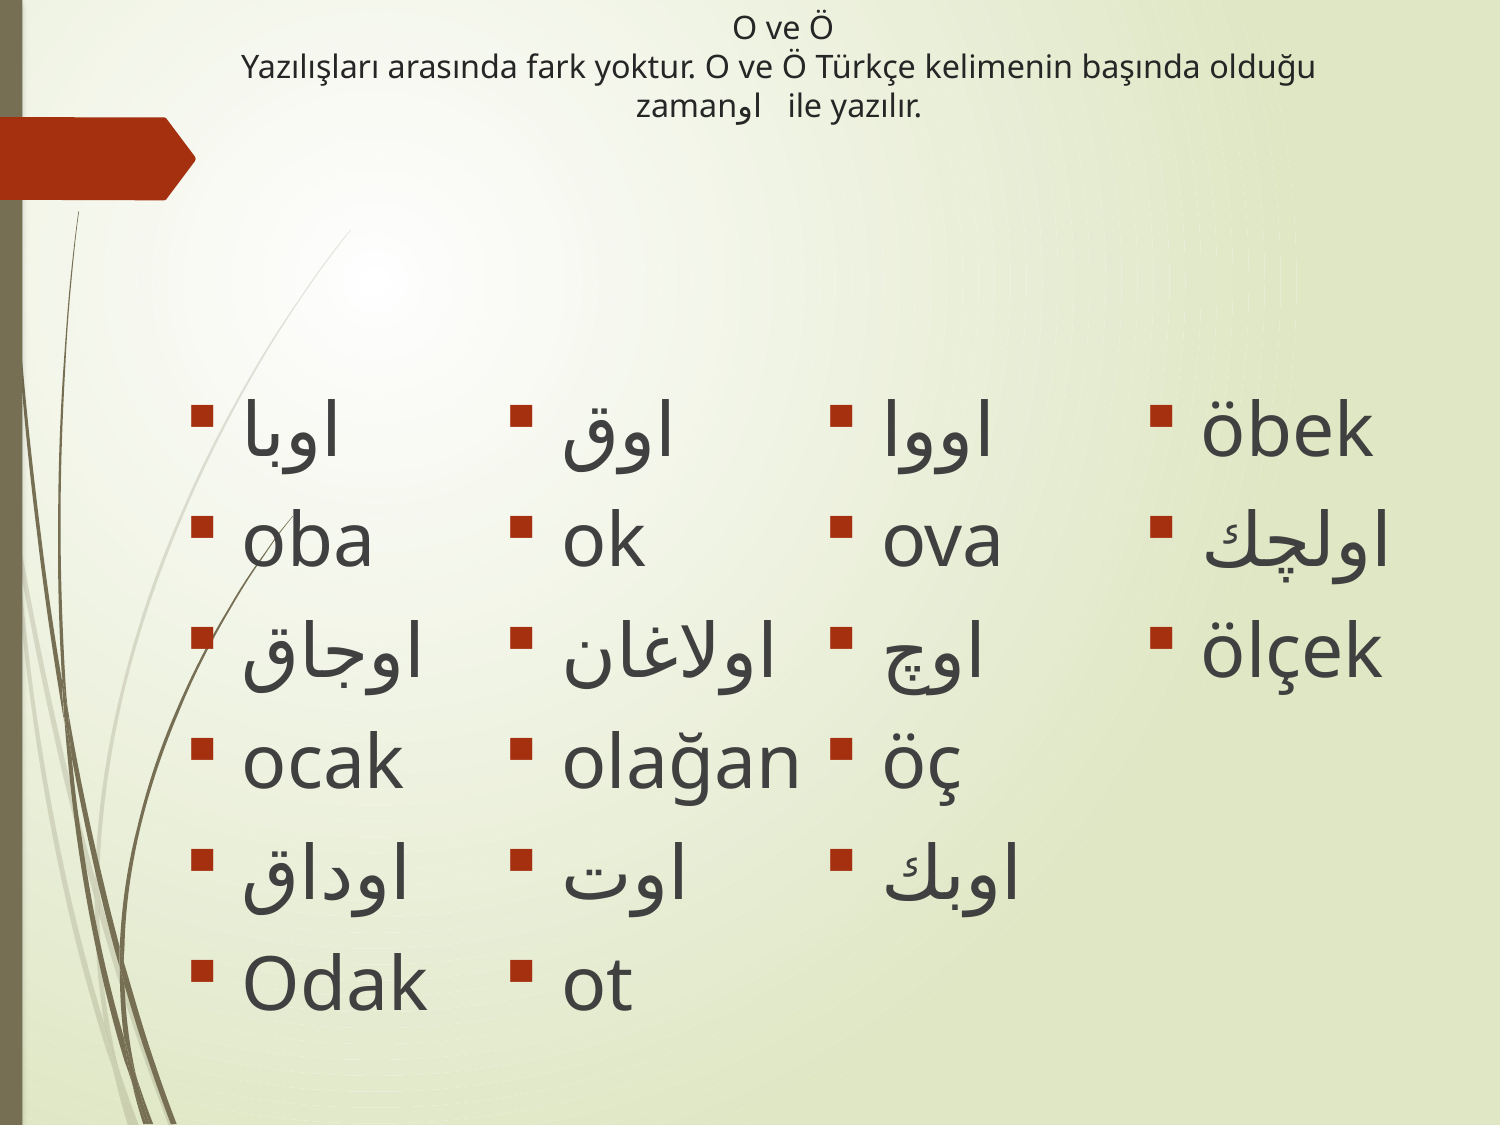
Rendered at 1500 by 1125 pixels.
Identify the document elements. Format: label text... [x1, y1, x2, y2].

list اوبا oba اوجاق ocak اوداق Odak اوق ok اولاغان olağan اوت ot اووا ova اوچ öç اوبك öbek اولچك ölçek [170, 373, 1480, 1125]
title O ve Ö Yazılışları arasında fark yoktur. O ve Ö Türkçe kelimenin başında olduğu zamanاو ile yazılır. [172, 0, 1386, 211]
